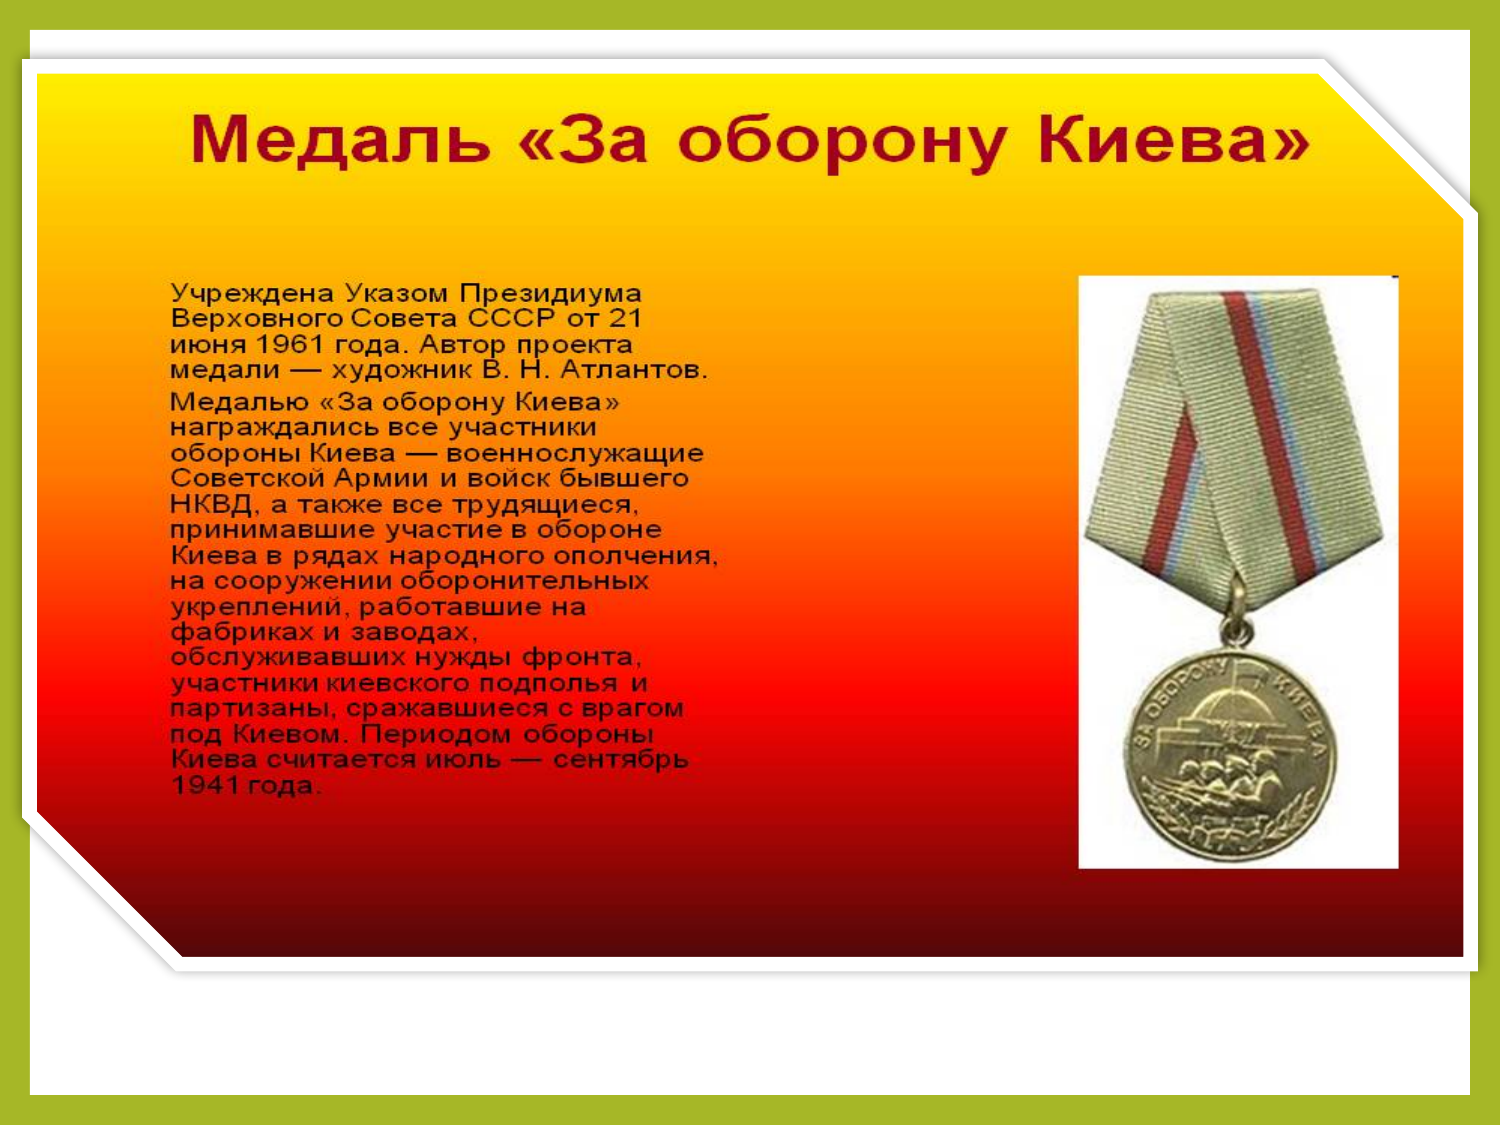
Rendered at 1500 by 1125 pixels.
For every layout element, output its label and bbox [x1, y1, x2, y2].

picture [29, 65, 1471, 965]
